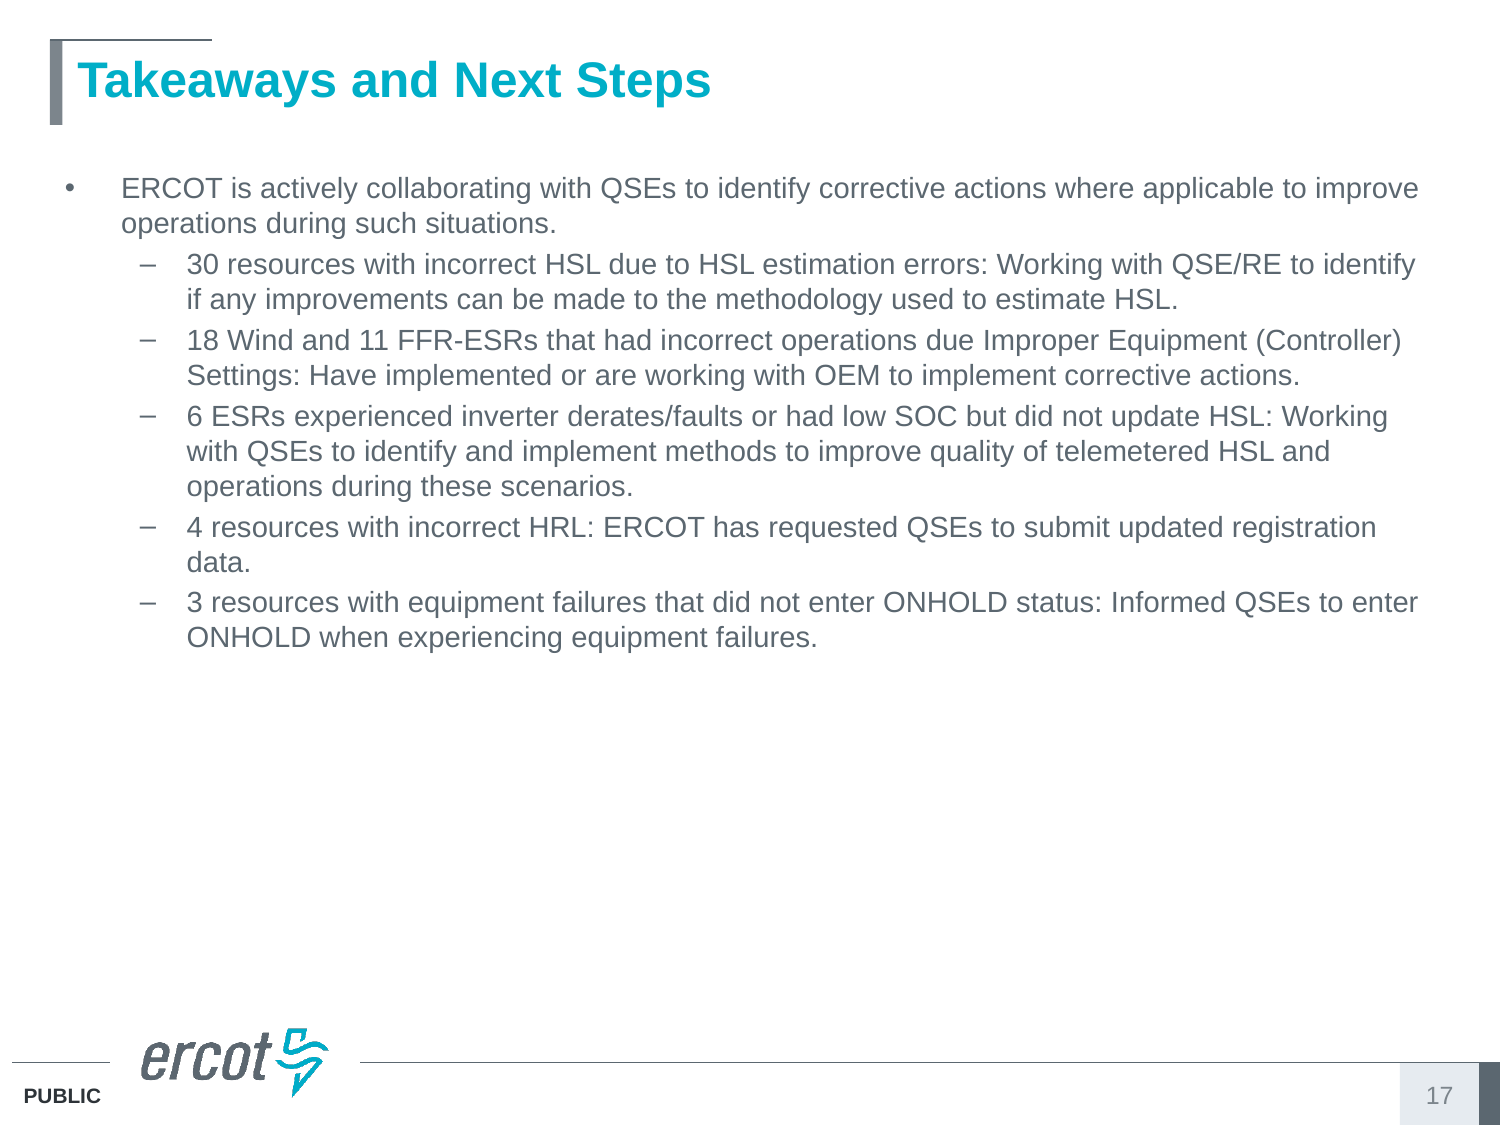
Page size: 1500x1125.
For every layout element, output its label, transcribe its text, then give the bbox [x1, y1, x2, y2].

picture [137, 1024, 332, 1100]
text_box ERCOT is actively collaborating with QSEs to identify corrective actions where applicable to improve operations during such situations. 30 resources with incorrect HSL due to HSL estimation errors: Working with QSE/RE to identify if any improvements can be made to the methodology used to estimate HSL. 18 Wind and 11 FFR-ESRs that had incorrect operations due Improper Equipment (Controller) Settings: Have implemented or are working with OEM to implement corrective actions. 6 ESRs experienced inverter derates/faults or had low SOC but did not update HSL: Working with QSEs to identify and implement methods to improve quality of telemetered HSL and operations during these scenarios. 4 resources with incorrect HRL: ERCOT has requested QSEs to submit updated registration data. 3 resources with equipment failures that did not enter ONHOLD status: Informed QSEs to enter ONHOLD when experiencing equipment failures. [50, 162, 1450, 992]
title Takeaways and Next Steps [62, 39, 1450, 125]
slide_number 17 [1400, 1076, 1480, 1113]
